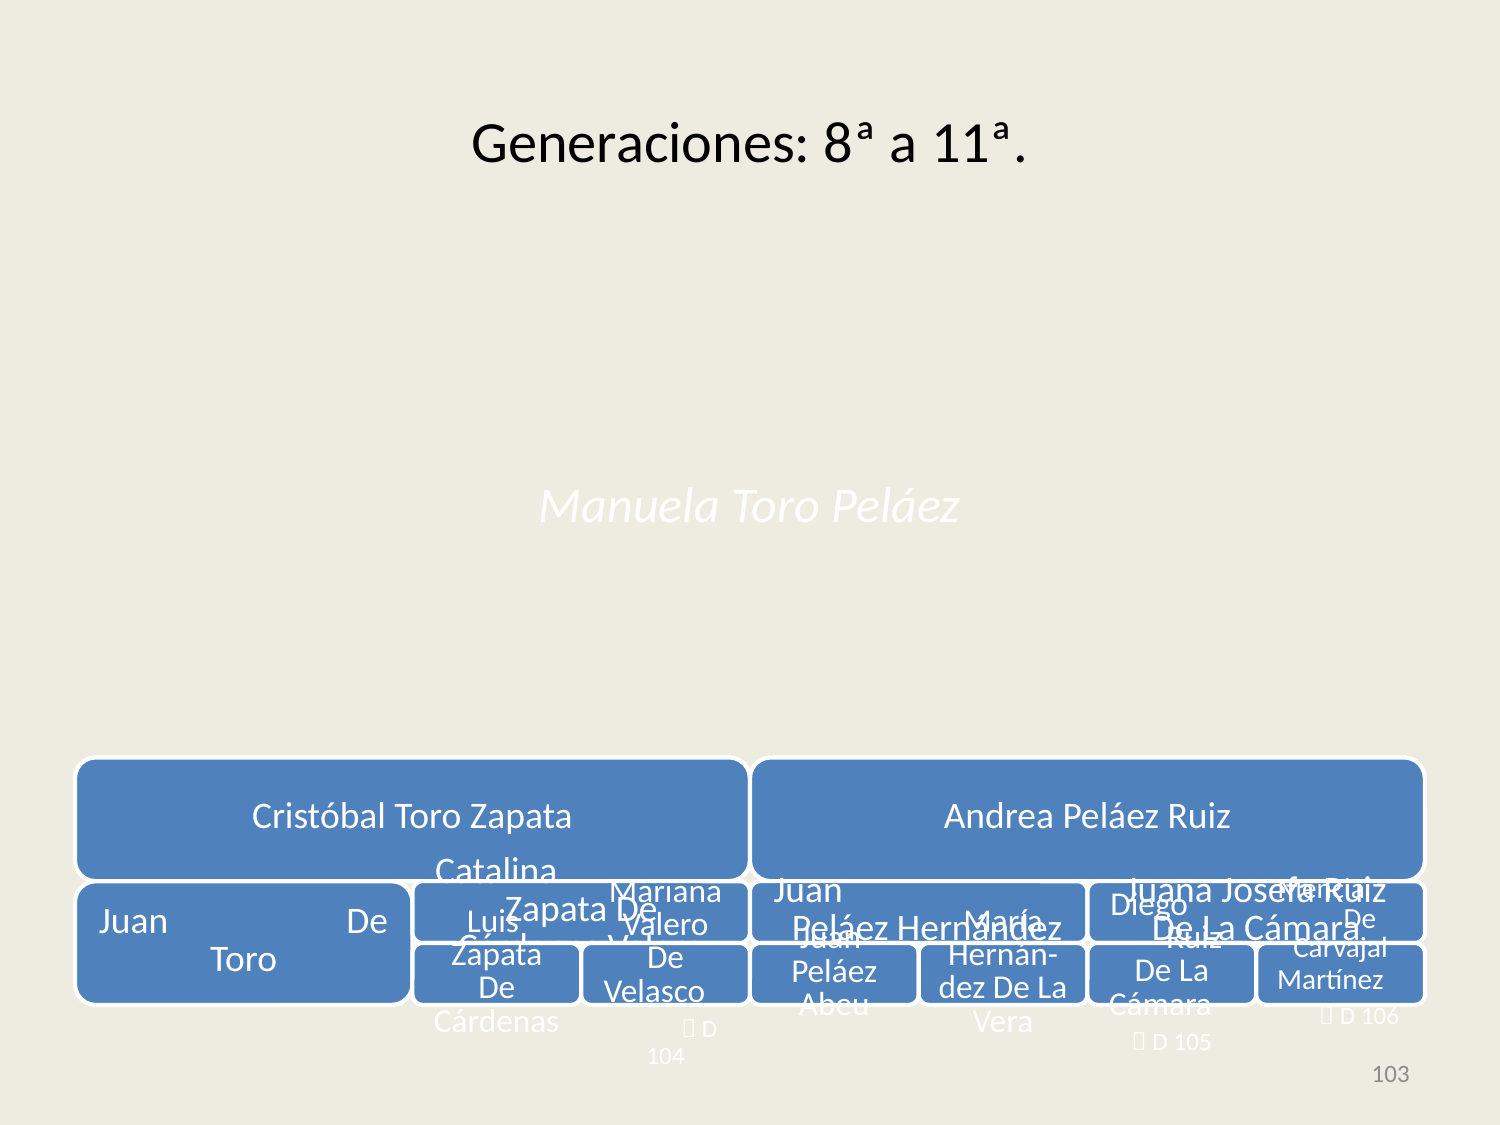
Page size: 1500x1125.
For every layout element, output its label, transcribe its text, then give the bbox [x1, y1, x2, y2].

title Generaciones: 8ª a 11ª. [75, 45, 1425, 233]
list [74, 262, 1426, 1006]
slide_number 103 [1074, 1042, 1425, 1103]
